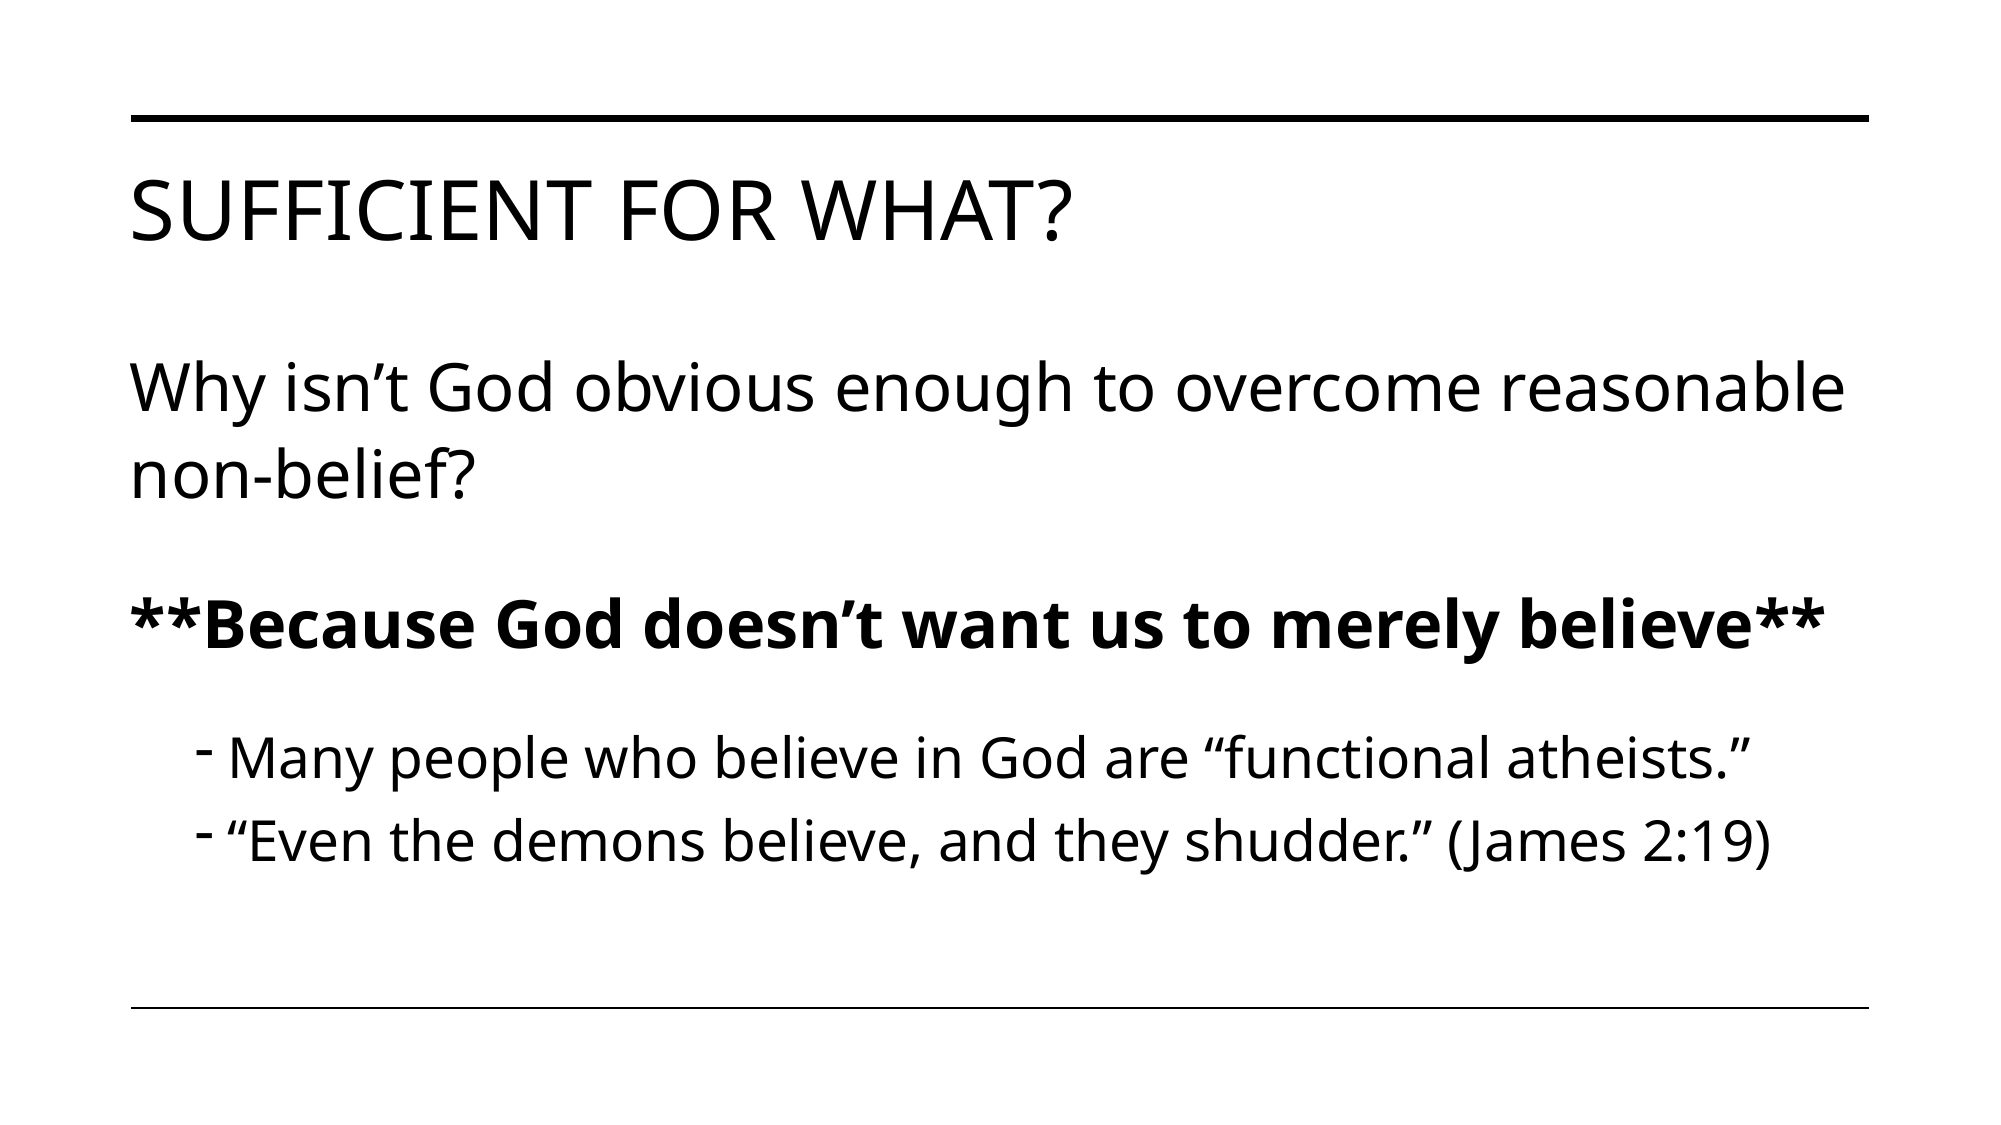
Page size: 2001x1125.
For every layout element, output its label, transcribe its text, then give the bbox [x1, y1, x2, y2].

list Why isn’t God obvious enough to overcome reasonable non-belief? **Because God doesn’t want us to merely believe** Many people who believe in God are “functional atheists.” “Even the demons believe, and they shudder.” (James 2:19) [114, 328, 1869, 978]
title Sufficient for what? [114, 149, 1869, 328]
